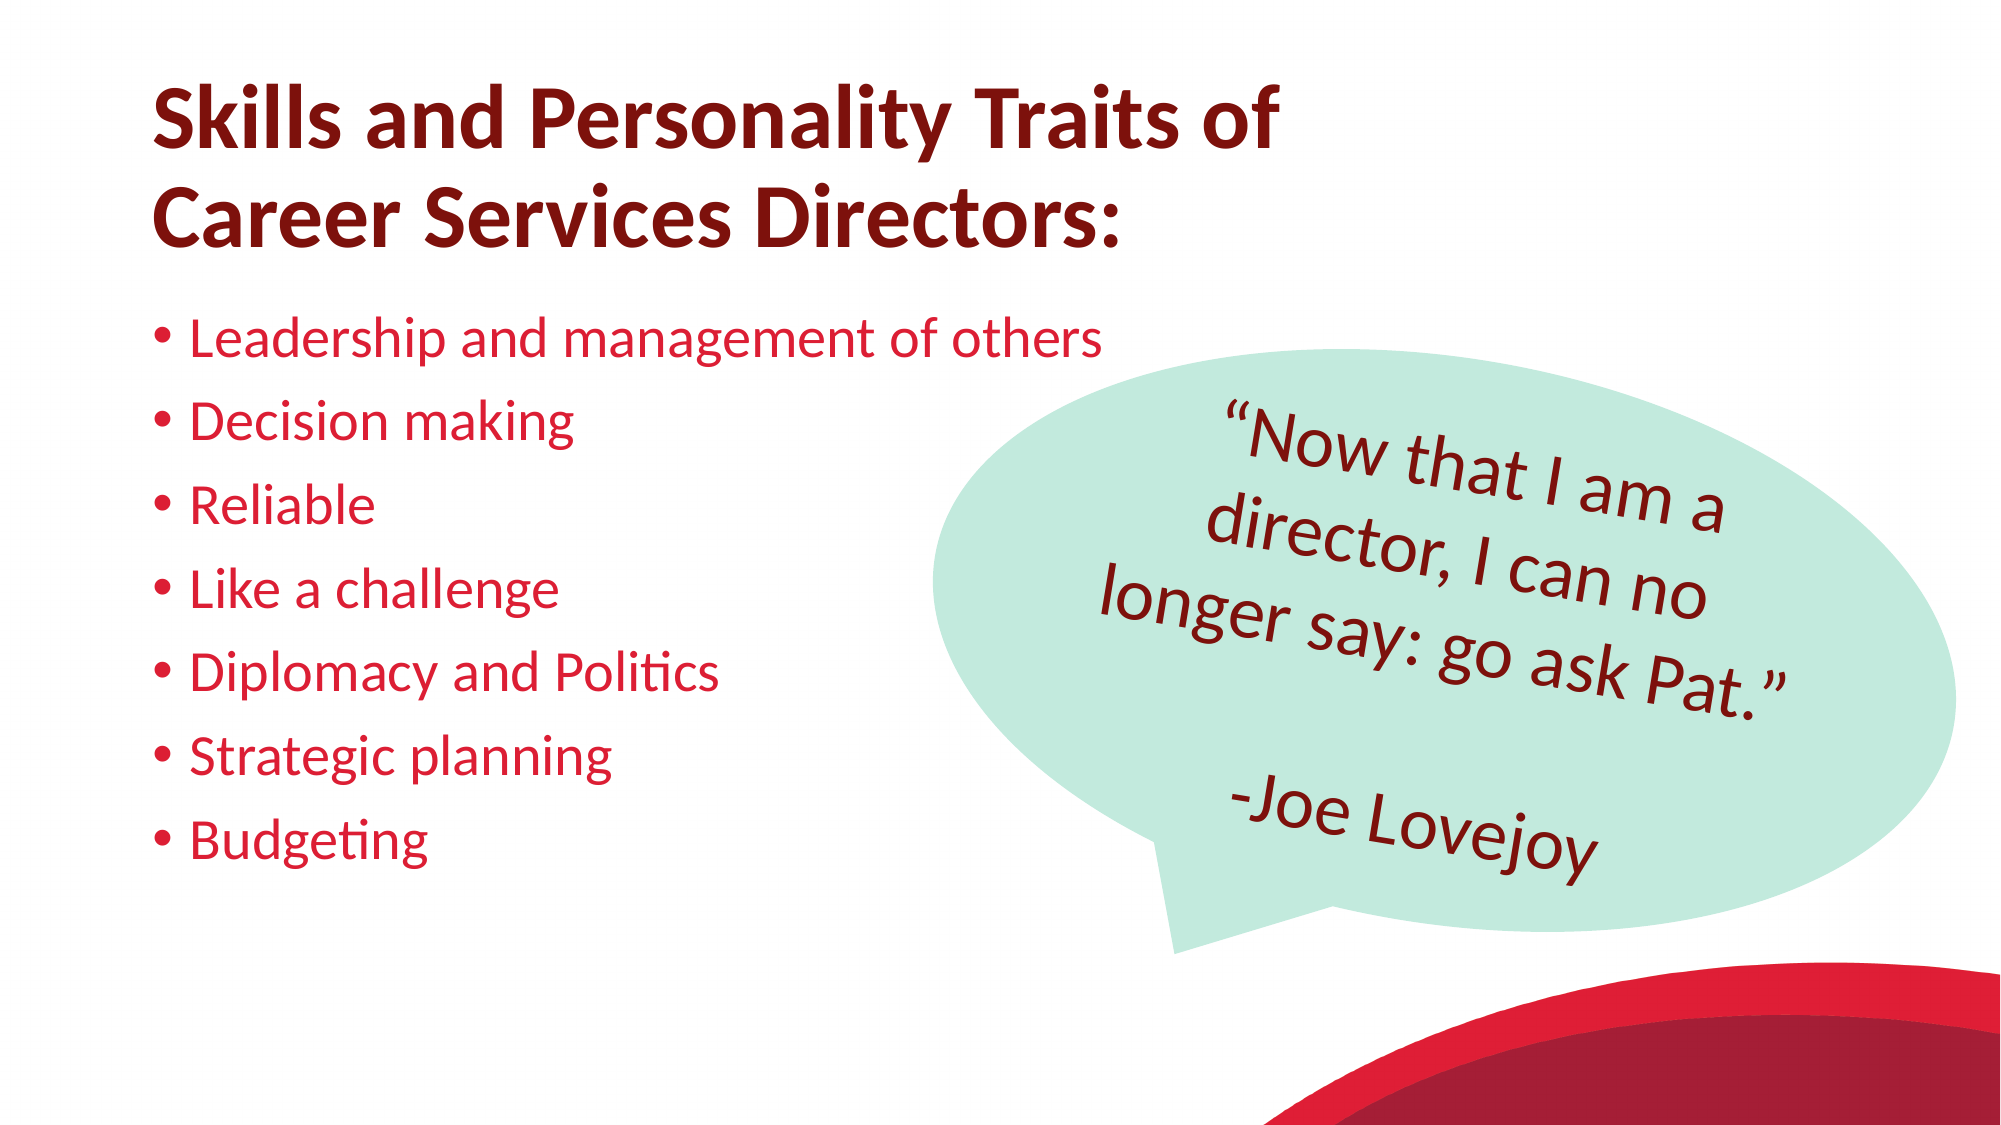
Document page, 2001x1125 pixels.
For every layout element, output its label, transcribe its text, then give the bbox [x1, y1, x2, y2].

picture [0, 0, 2001, 1125]
text_box “Now that I am a director, I can no longer say: go ask Pat.” -Joe Lovejoy [931, 348, 1958, 956]
title Skills and Personality Traits of Career Services Directors: [137, 59, 1863, 278]
list Leadership and management of others Decision making Reliable Like a challenge Diplomacy and Politics Strategic planning Budgeting [137, 299, 1863, 940]
